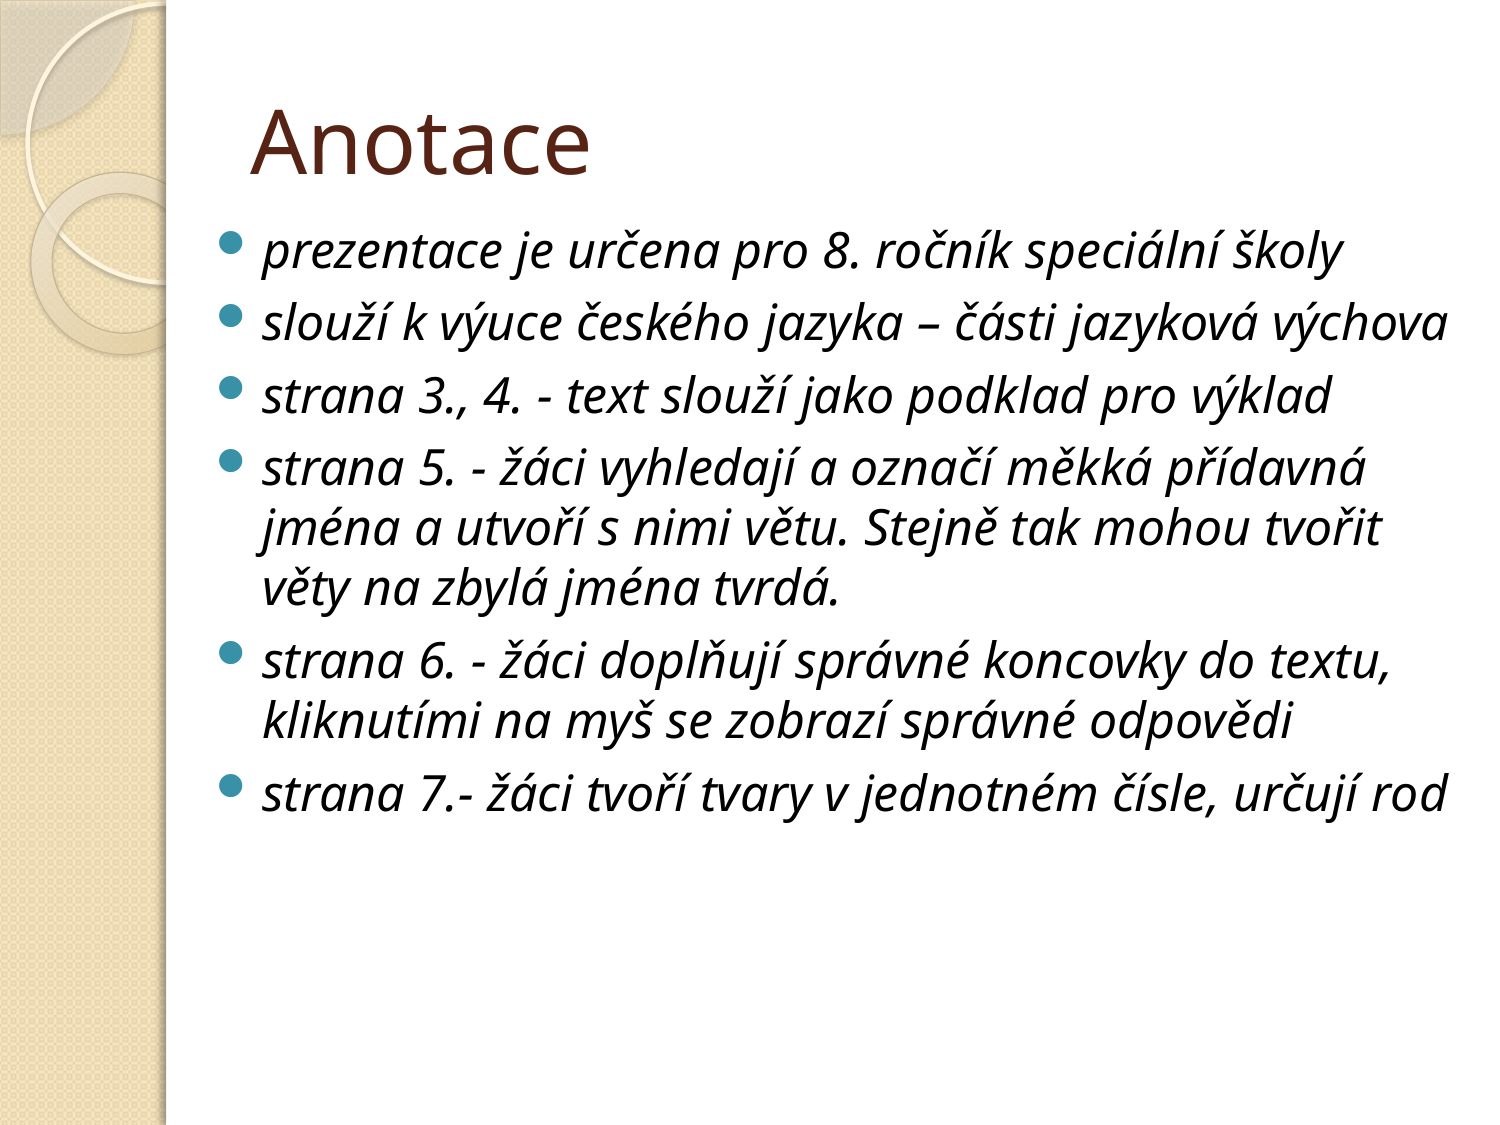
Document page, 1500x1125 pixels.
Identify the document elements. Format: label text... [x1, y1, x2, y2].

title Anotace [235, 45, 1466, 210]
list prezentace je určena pro 8. ročník speciální školy slouží k výuce českého jazyka – části jazyková výchova strana 3., 4. - text slouží jako podklad pro výklad strana 5. - žáci vyhledají a označí měkká přídavná jména a utvoří s nimi větu. Stejně tak mohou tvořit věty na zbylá jména tvrdá. strana 6. - žáci doplňují správné koncovky do textu, kliknutími na myš se zobrazí správné odpovědi strana 7.- žáci tvoří tvary v jednotném čísle, určují rod [187, 210, 1466, 1043]
